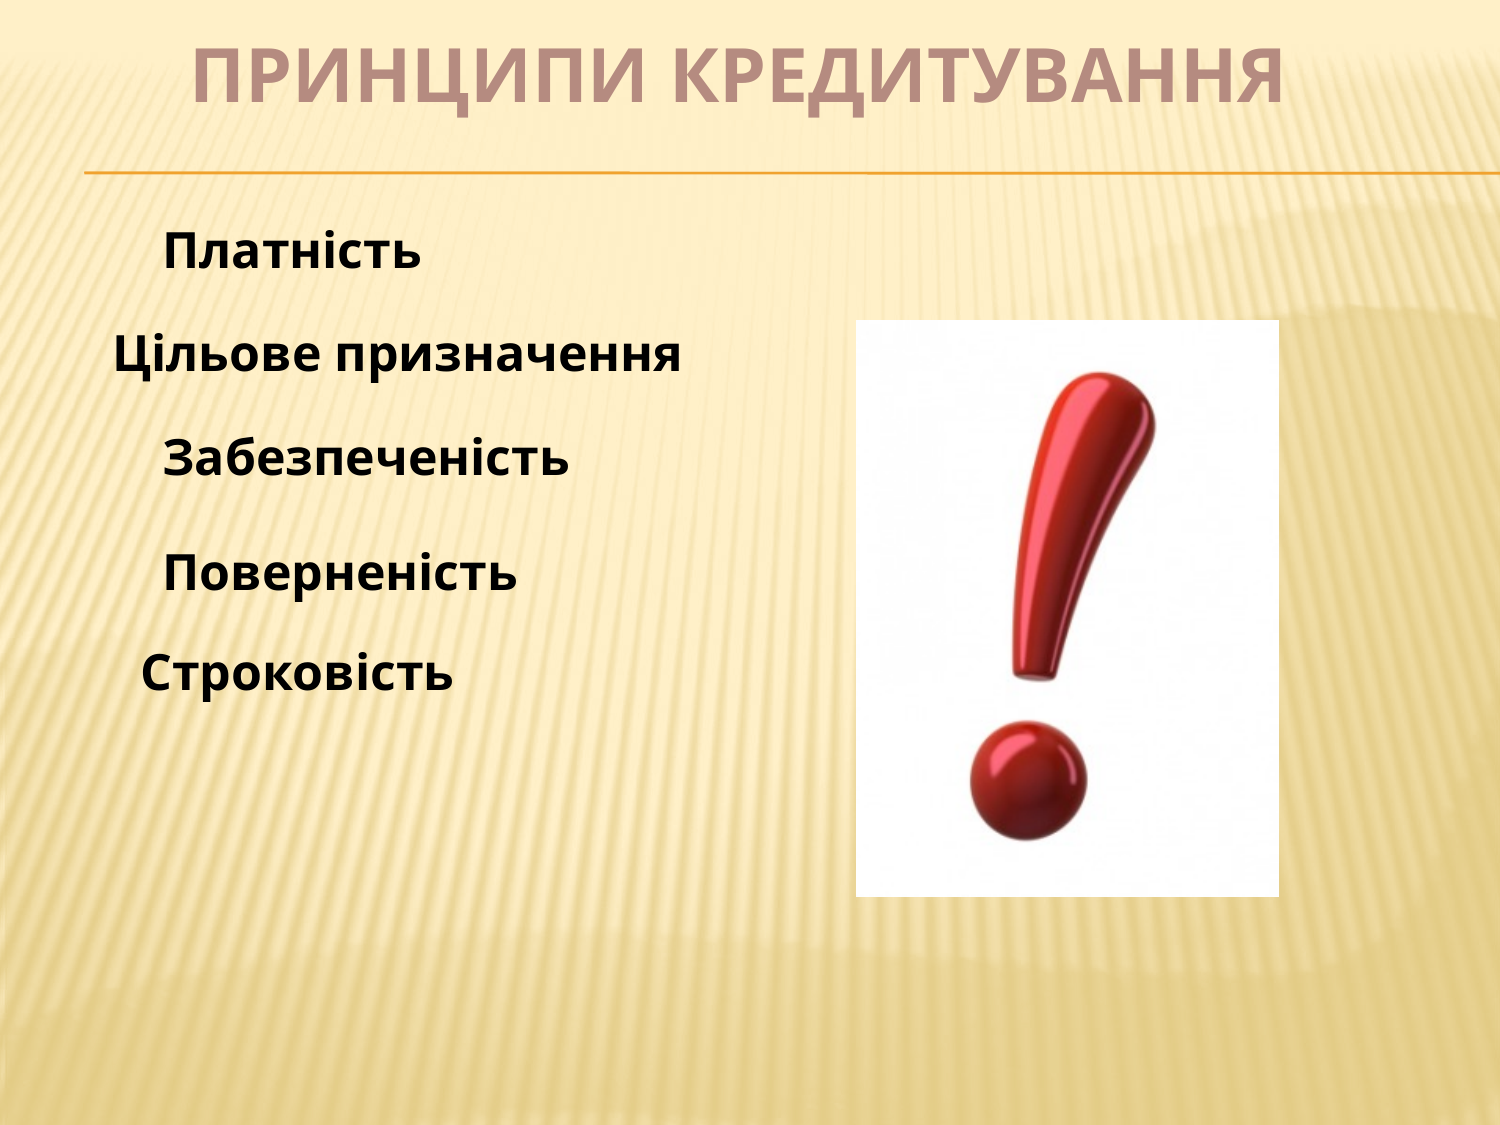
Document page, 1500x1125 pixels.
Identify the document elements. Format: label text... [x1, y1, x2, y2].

text_box Строковість [125, 633, 470, 708]
text_box Цільове призначення [97, 314, 712, 389]
picture [855, 319, 1279, 897]
text_box Поверненість [147, 532, 550, 608]
text_box Платність [147, 211, 479, 287]
text_box Забезпеченість [147, 418, 588, 494]
title Принципи кредитування [175, 0, 1461, 146]
